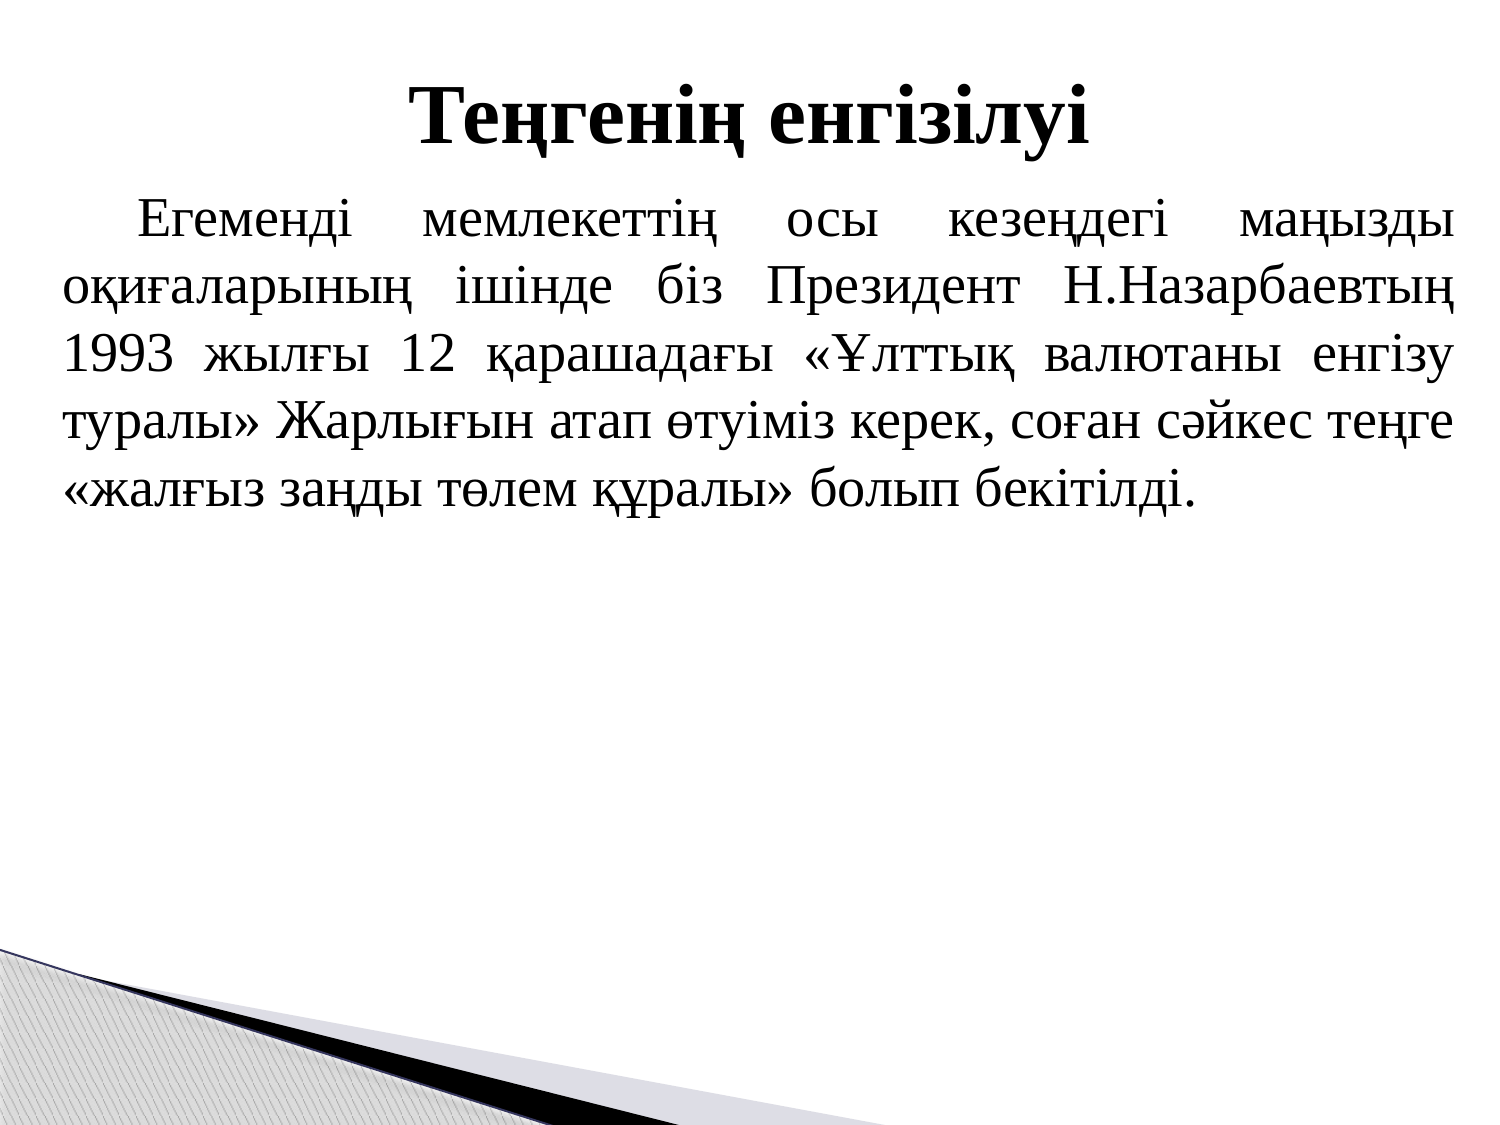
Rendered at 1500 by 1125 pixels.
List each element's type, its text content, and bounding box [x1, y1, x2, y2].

list Егеменді мемлекеттің осы кезеңдегі маңызды оқиғаларының ішінде біз Президент Н.Назарбаевтың 1993 жылғы 12 қарашадағы «Ұлттық валютаны енгізу туралы» Жарлығын атап өтуіміз керек, соған сәйкес теңге «жалғыз заңды төлем құралы» болып бекітілді. [29, 172, 1471, 1047]
title Теңгенің енгізілуі [75, 45, 1425, 173]
